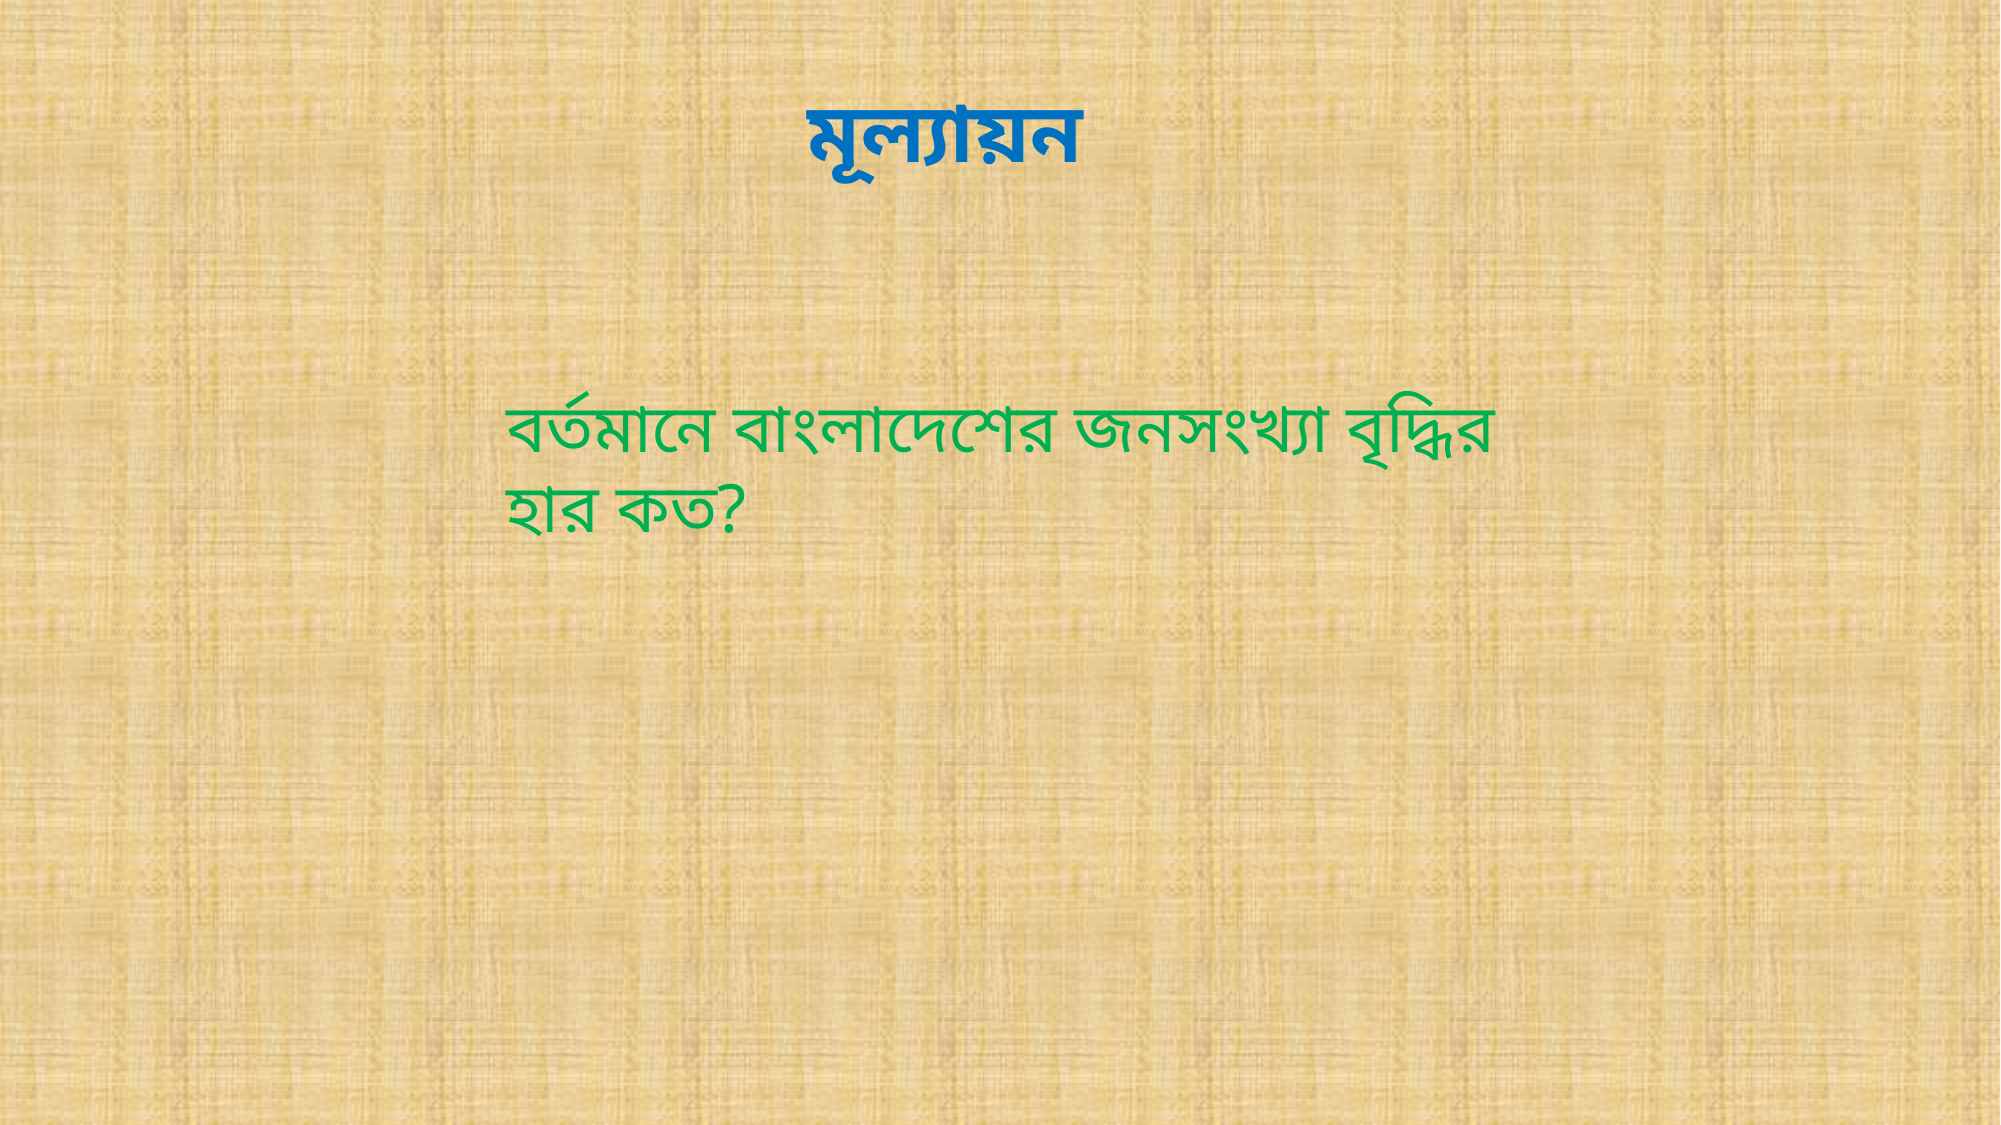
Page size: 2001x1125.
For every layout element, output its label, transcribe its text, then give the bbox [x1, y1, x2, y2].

picture [0, 0, 2001, 1125]
text_box বর্তমানে বাংলাদেশের জনসংখ্যা বৃদ্ধির হার কত? [491, 378, 1542, 554]
text_box মূল্যায়ন [747, 0, 1208, 228]
